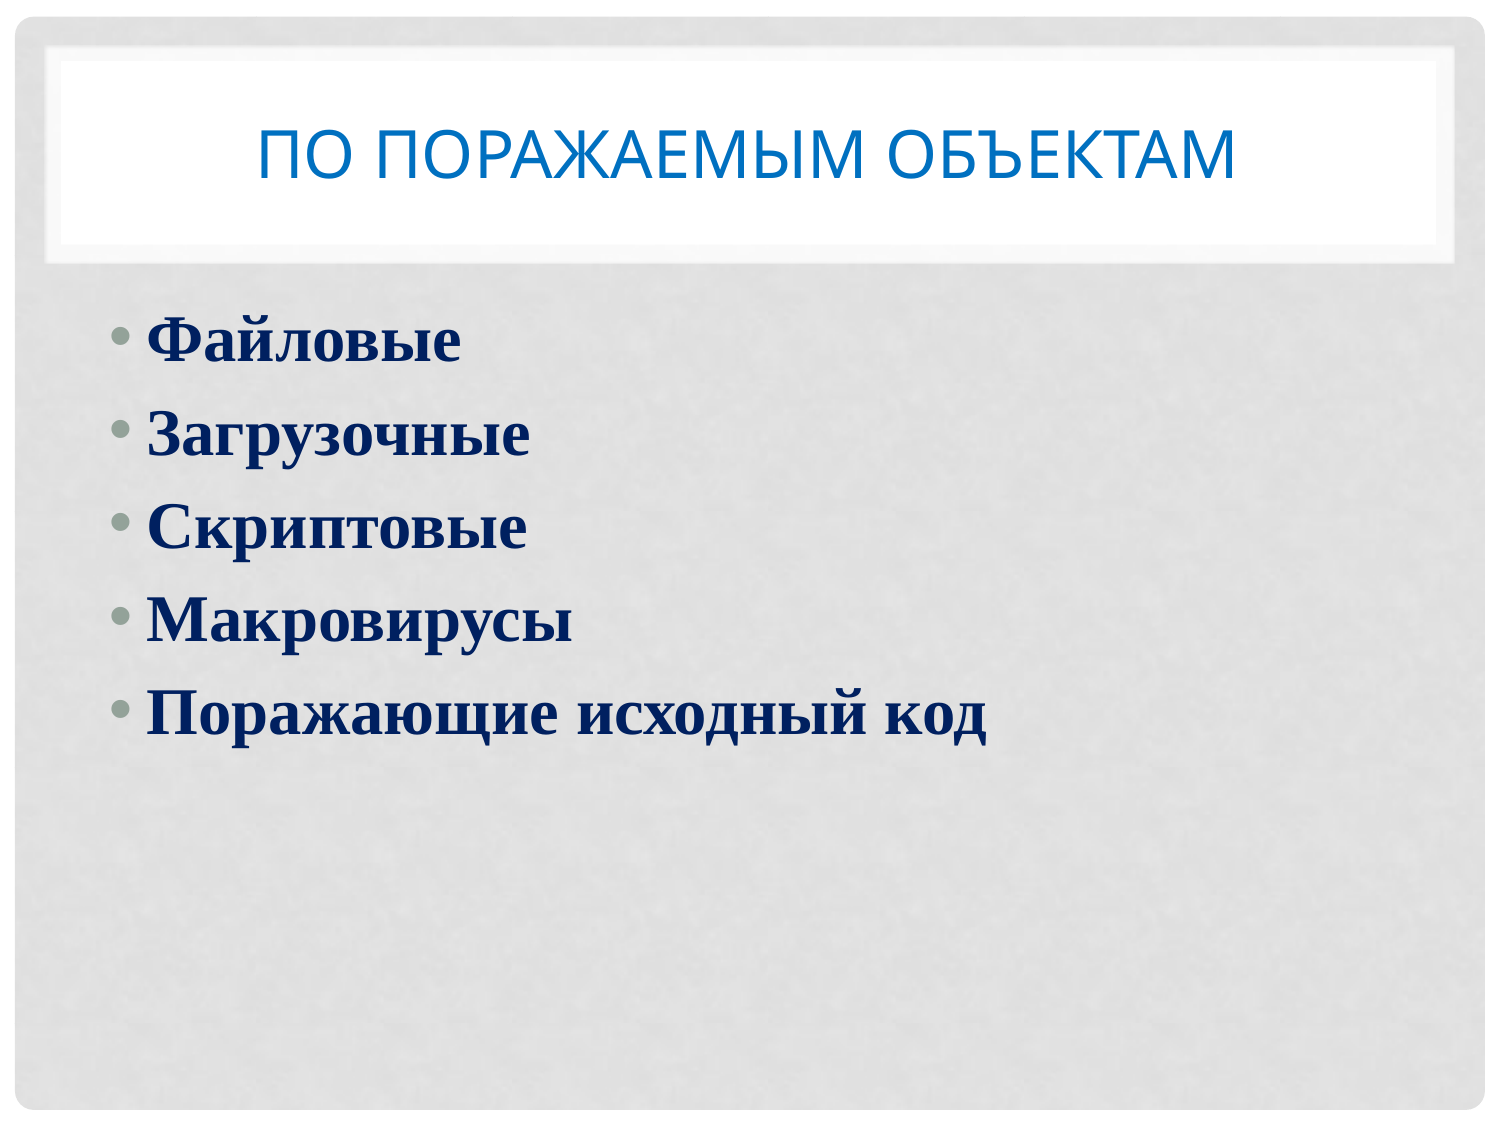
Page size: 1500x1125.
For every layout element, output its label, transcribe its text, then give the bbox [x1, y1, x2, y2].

title ПО ПОРАЖАЕМЫМ ОБЪЕКТАМ [69, 66, 1425, 238]
list Файловые Загрузочные Скриптовые Макровирусы Поражающие исходный код [75, 287, 1425, 1005]
